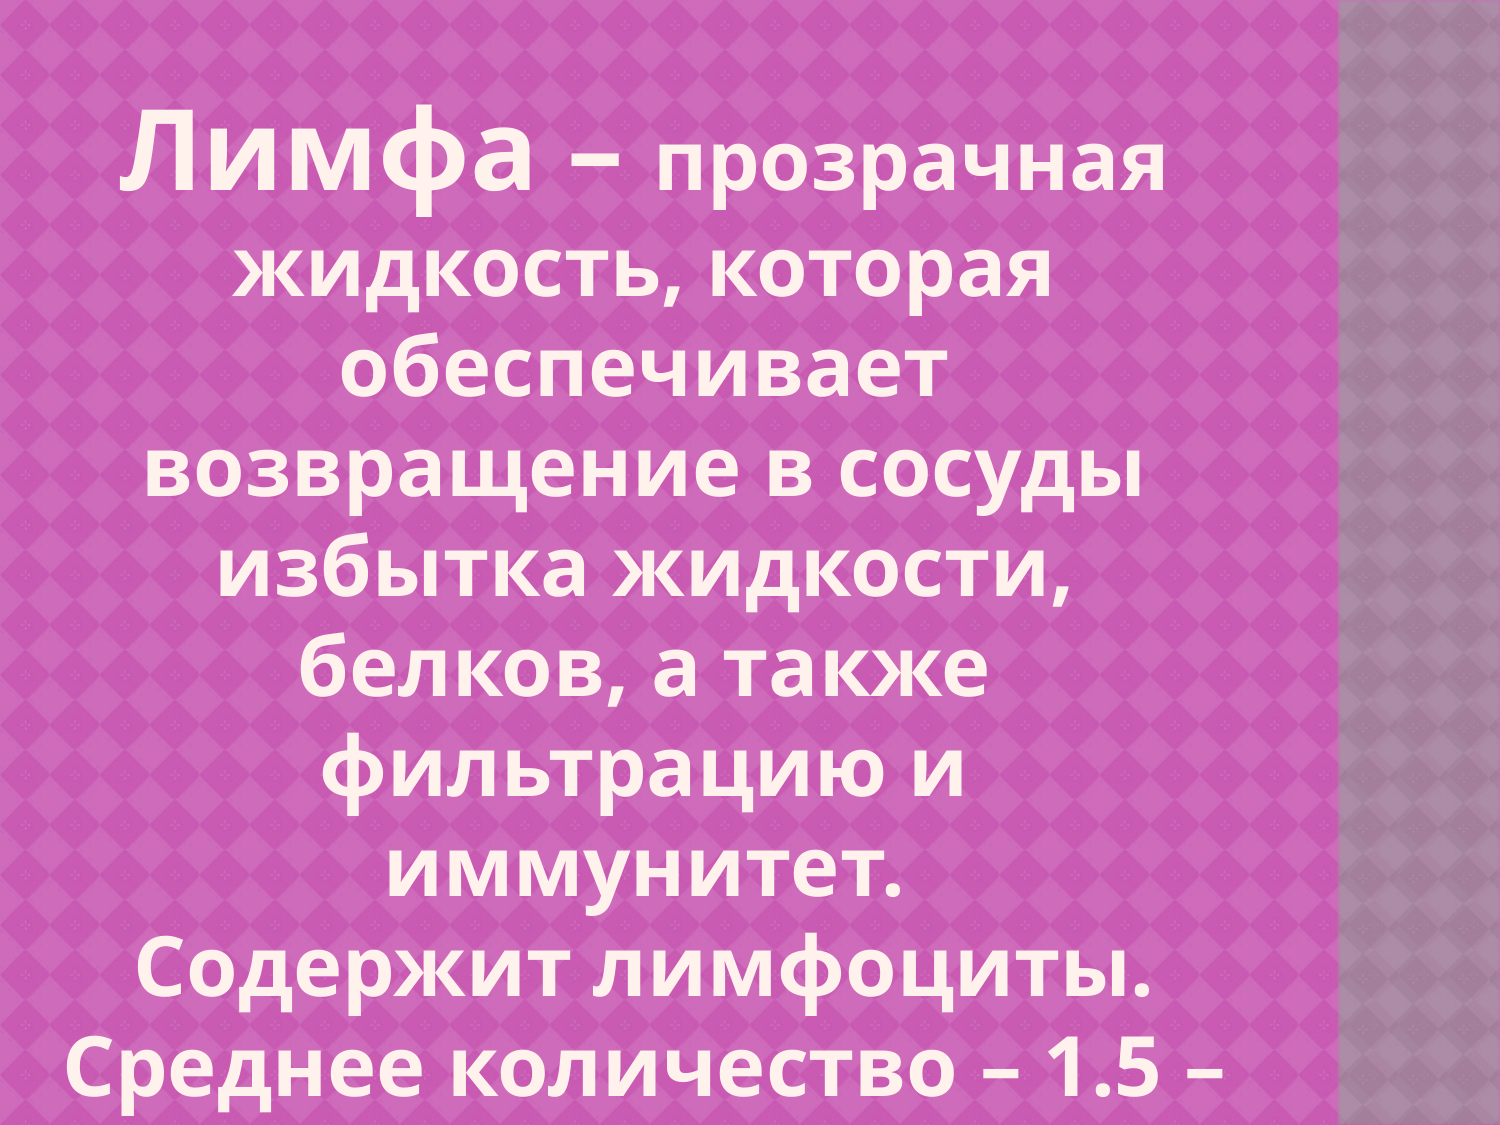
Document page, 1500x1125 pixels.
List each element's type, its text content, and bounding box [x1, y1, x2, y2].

text_box Лимфа – прозрачная жидкость, которая обеспечивает возвращение в сосуды избытка жидкости, белков, а также фильтрацию и иммунитет. Содержит лимфоциты. Среднее количество – 1.5 – 2 литра. [35, 70, 1254, 1125]
